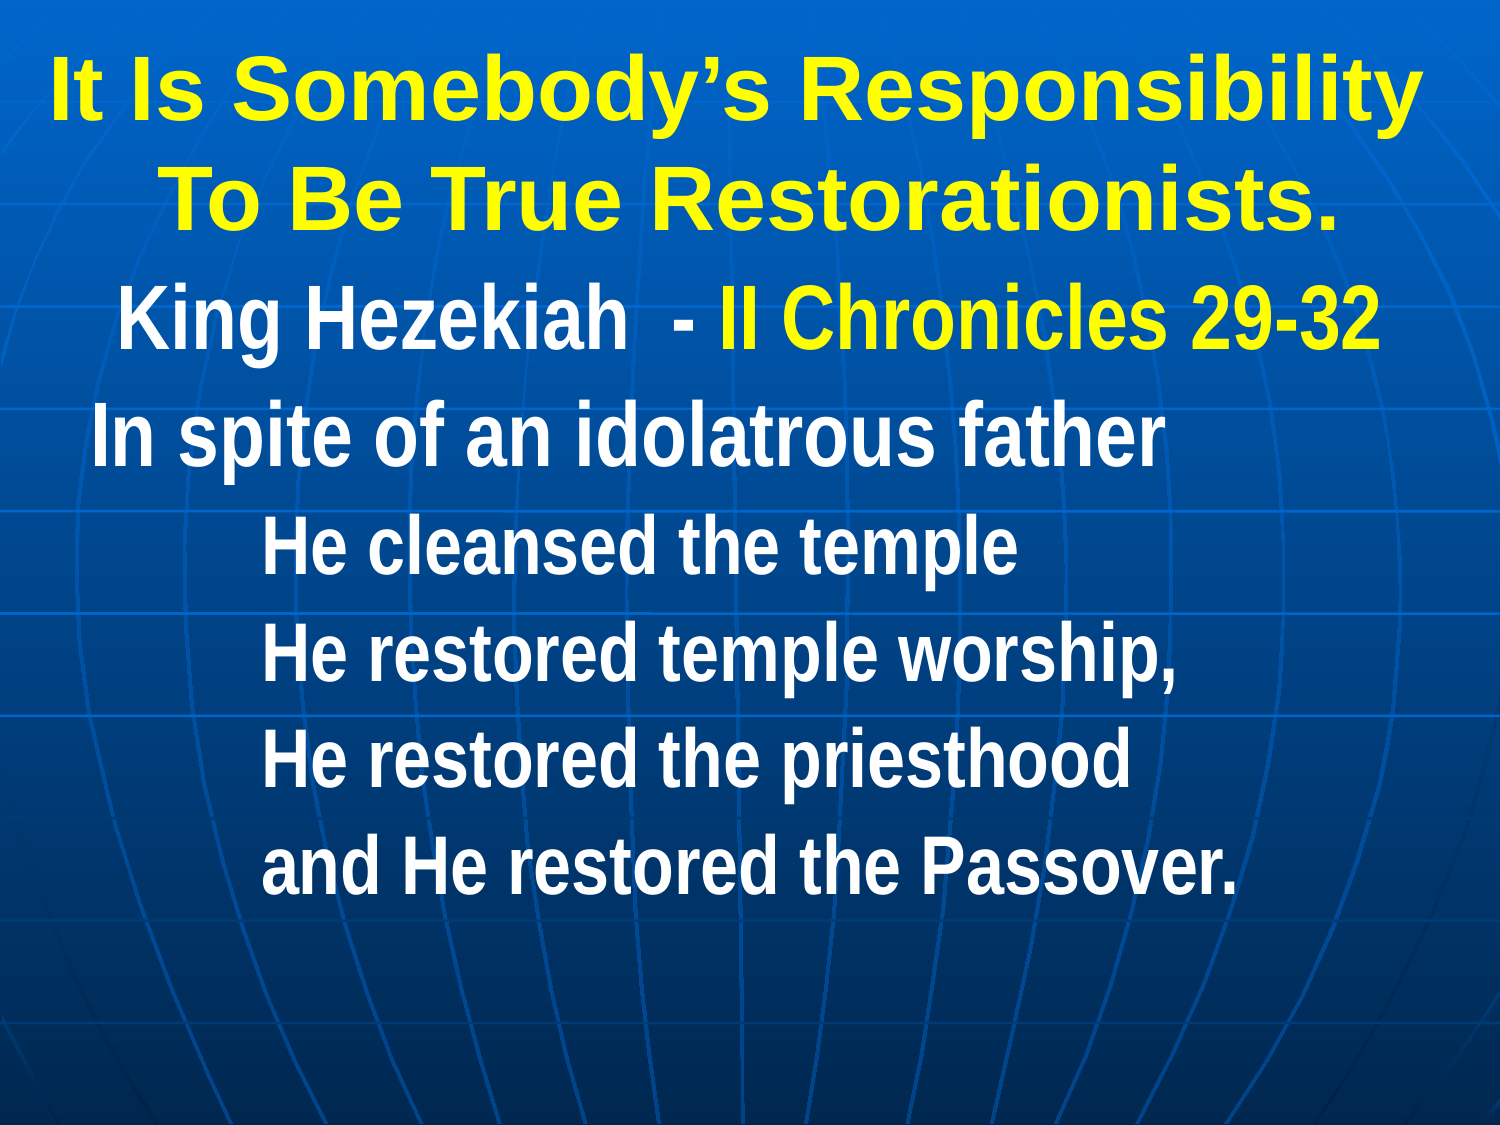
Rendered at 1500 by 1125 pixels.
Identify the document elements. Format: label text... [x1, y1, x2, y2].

list King Hezekiah - II Chronicles 29-32 In spite of an idolatrous father He cleansed the temple He restored temple worship, He restored the priesthood and He restored the Passover. [75, 262, 1425, 1006]
title It Is Somebody’s Responsibility To Be True Restorationists. [0, 45, 1500, 233]
